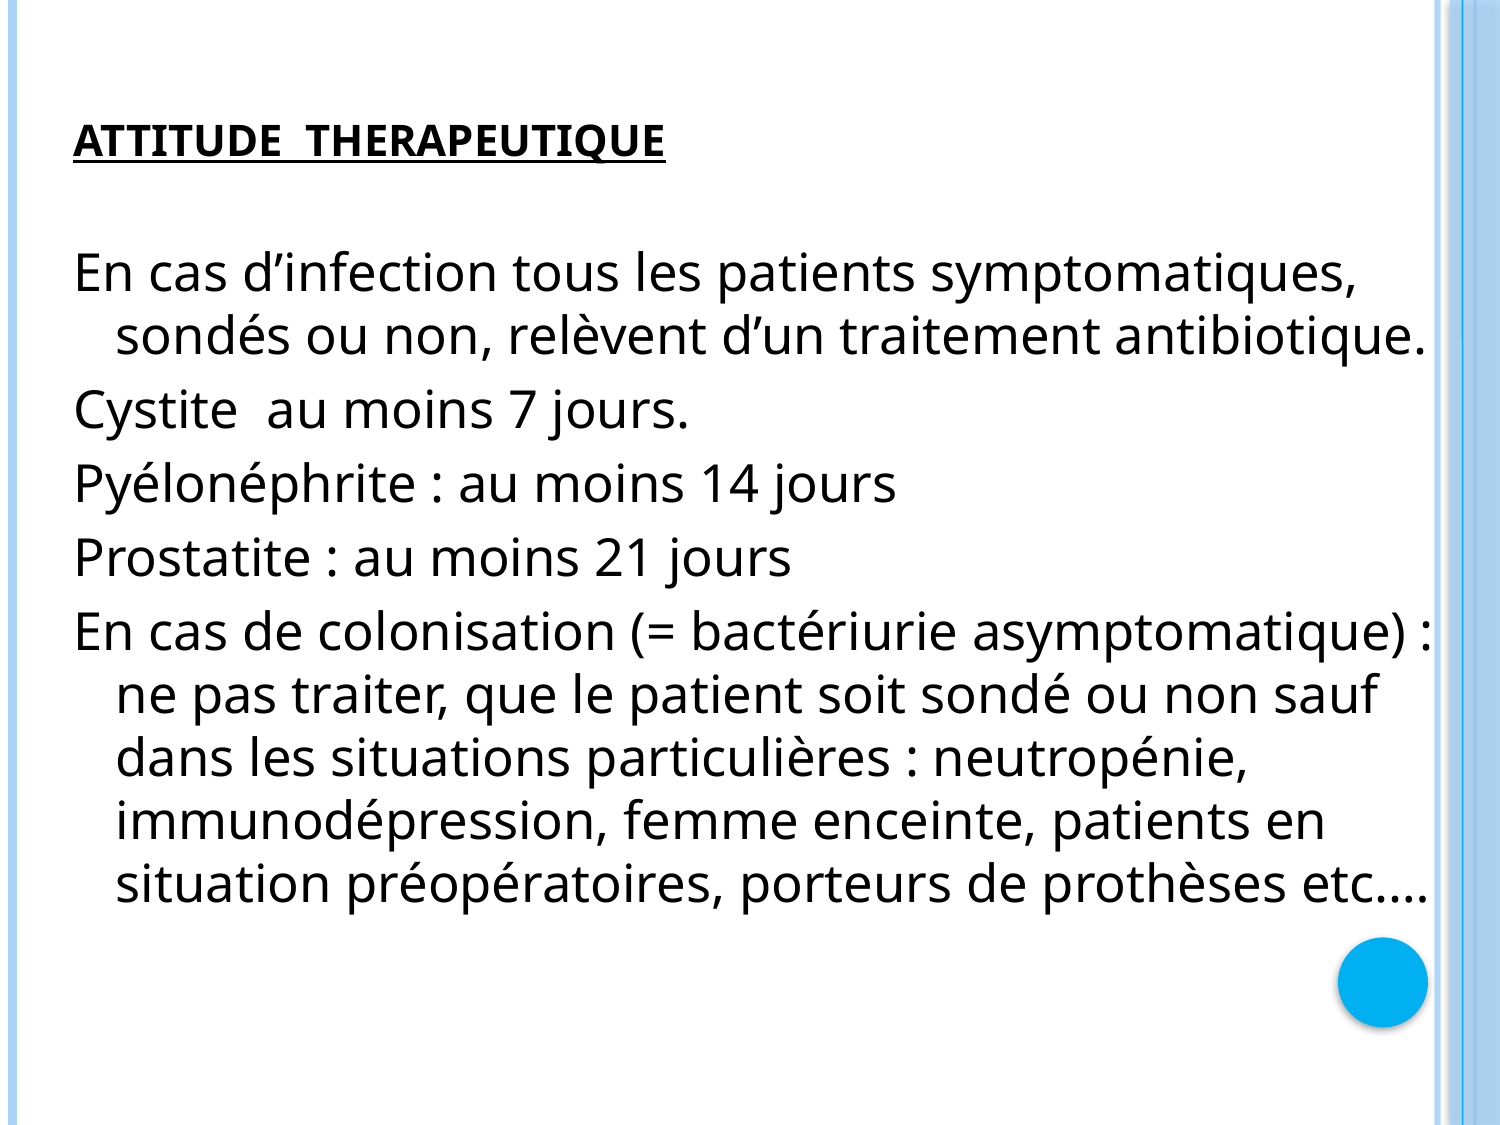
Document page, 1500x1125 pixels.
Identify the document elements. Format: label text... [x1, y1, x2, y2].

list ATTITUDE THERAPEUTIQUE En cas d’infection tous les patients symptomatiques, sondés ou non, relèvent d’un traitement antibiotique. Cystite au moins 7 jours. Pyélonéphrite : au moins 14 jours Prostatite : au moins 21 jours En cas de colonisation (= bactériurie asymptomatique) : ne pas traiter, que le patient soit sondé ou non sauf dans les situations particulières : neutropénie, immunodépression, femme enceinte, patients en situation préopératoires, porteurs de prothèses etc.… [58, 105, 1465, 1055]
